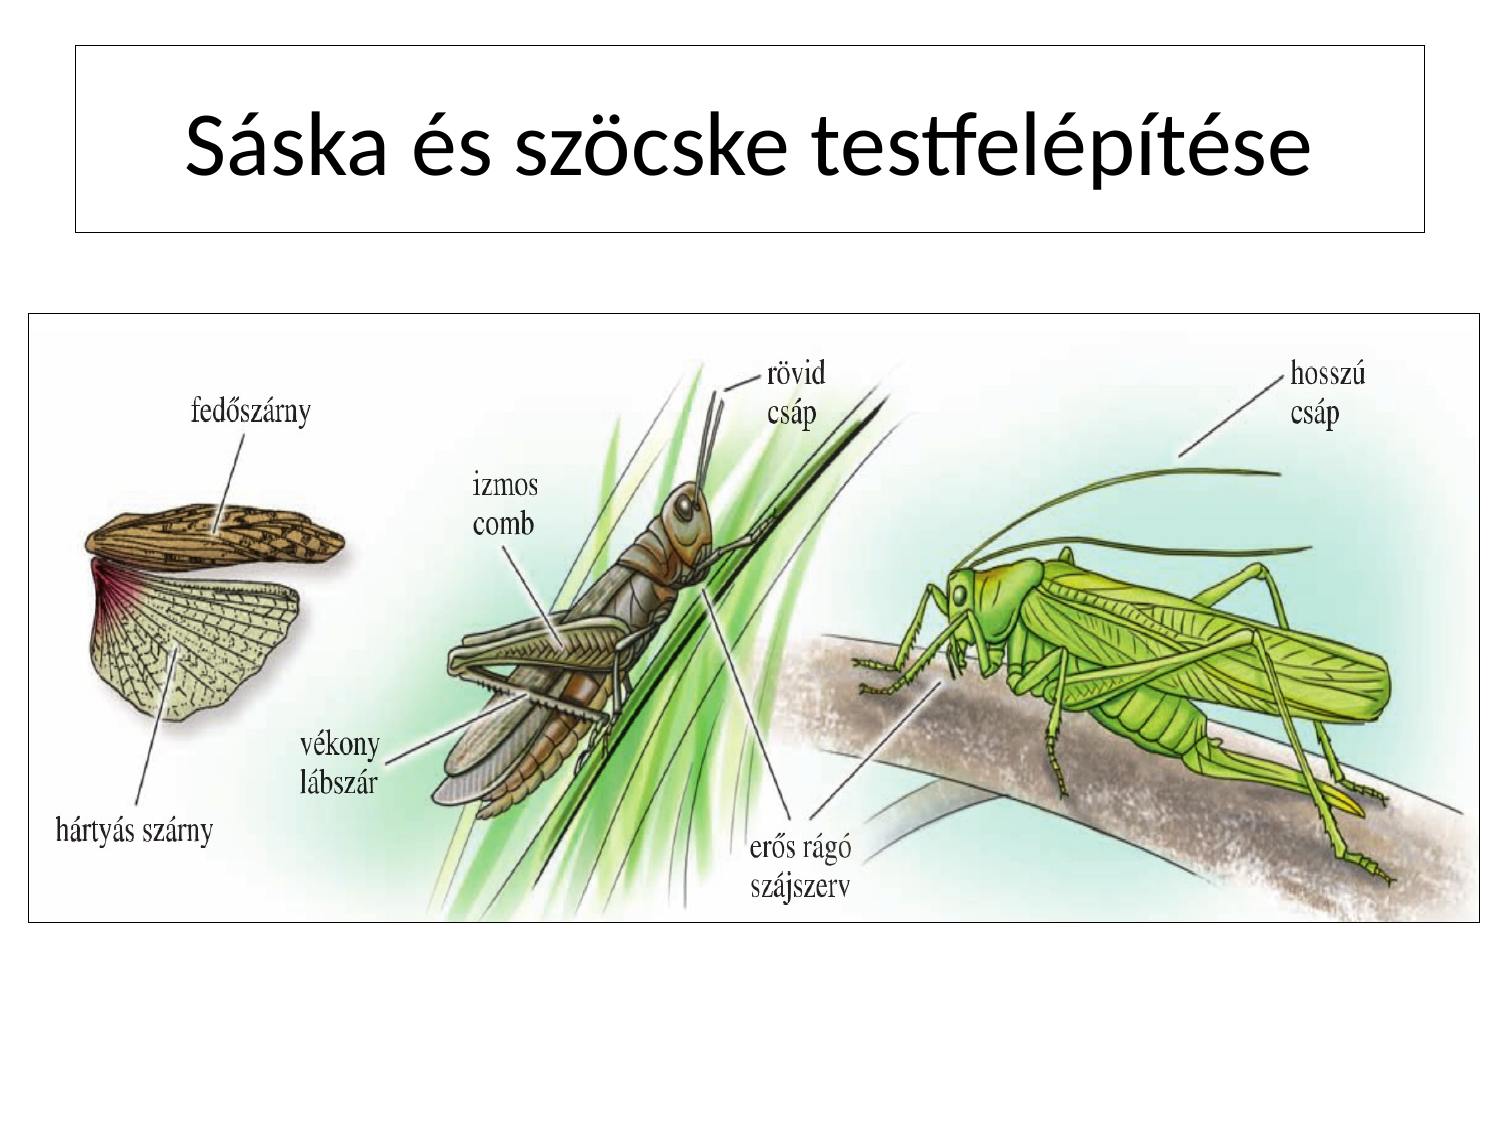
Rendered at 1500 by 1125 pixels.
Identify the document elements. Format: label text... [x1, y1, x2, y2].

title Sáska és szöcske testfelépítése [75, 45, 1425, 233]
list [29, 314, 1479, 923]
